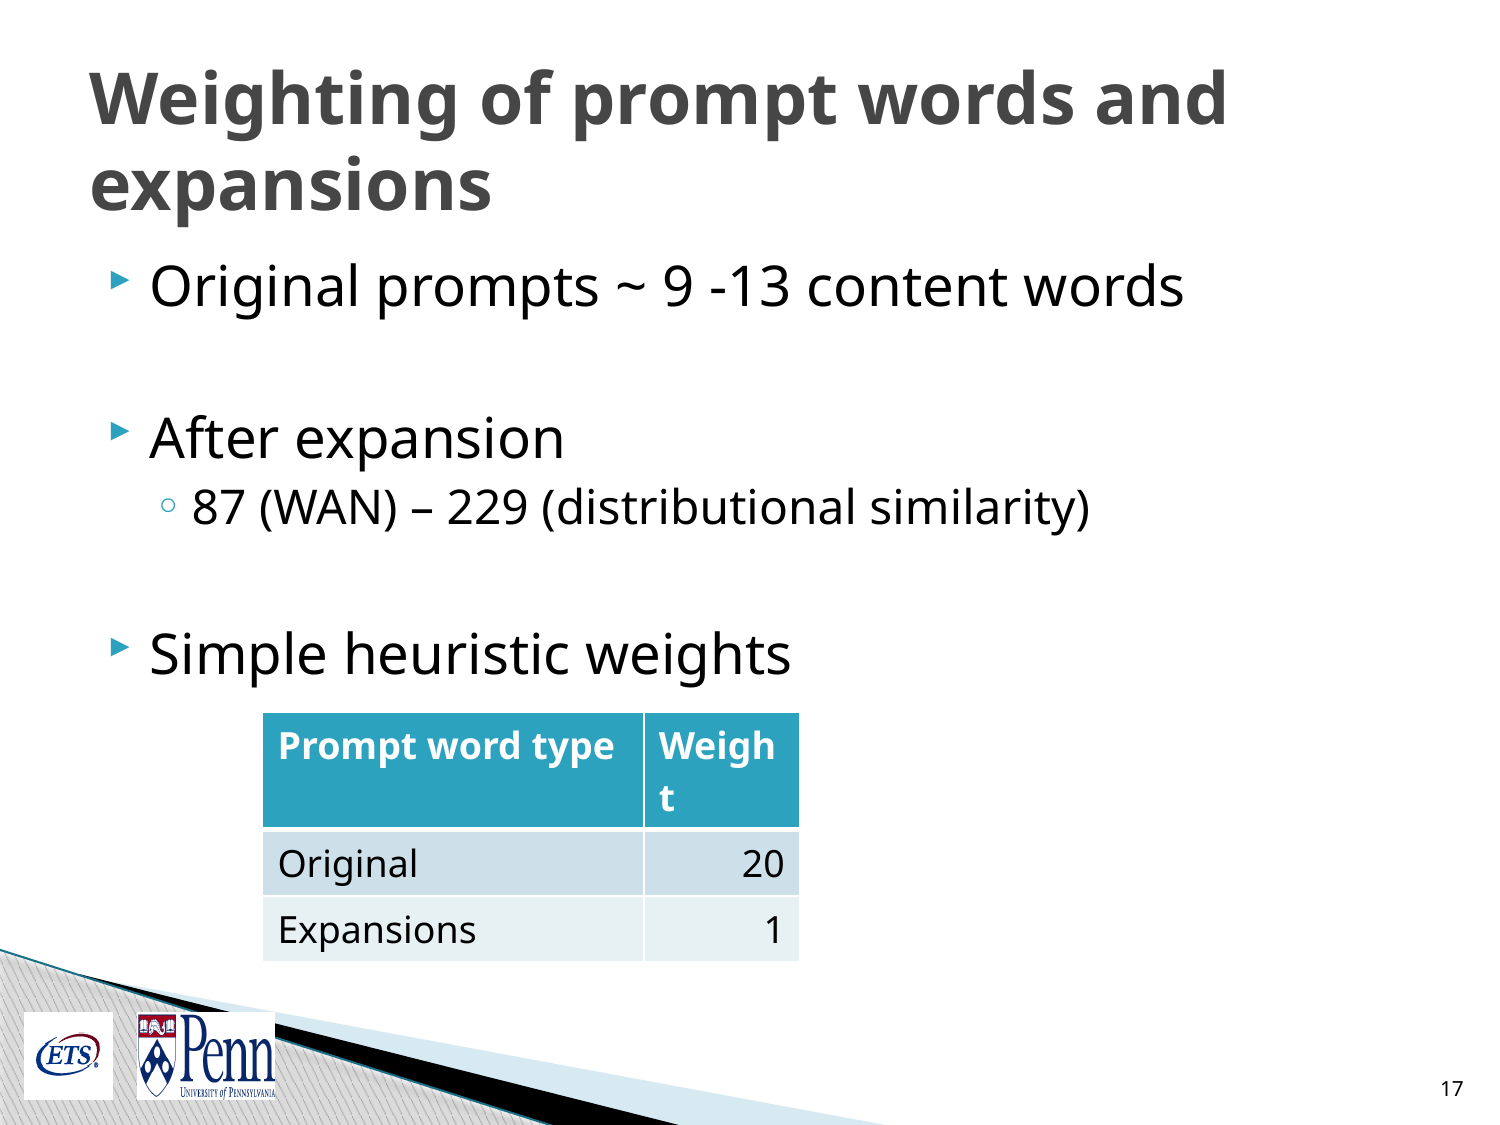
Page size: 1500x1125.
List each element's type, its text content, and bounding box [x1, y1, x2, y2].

table_cell Original [263, 832, 643, 895]
picture [24, 1012, 113, 1101]
list Original prompts ~ 9 -13 content words After expansion 87 (WAN) – 229 (distributional similarity) Simple heuristic weights [75, 243, 1425, 986]
table_header Weight [645, 713, 799, 827]
table_header Prompt word type [263, 713, 643, 827]
table_cell Expansions [263, 897, 643, 961]
table_cell 20 [645, 832, 799, 895]
table_cell 1 [645, 897, 799, 961]
title Weighting of prompt words and expansions [75, 45, 1425, 233]
picture [137, 1012, 276, 1101]
slide_number 17 [1418, 1051, 1479, 1112]
